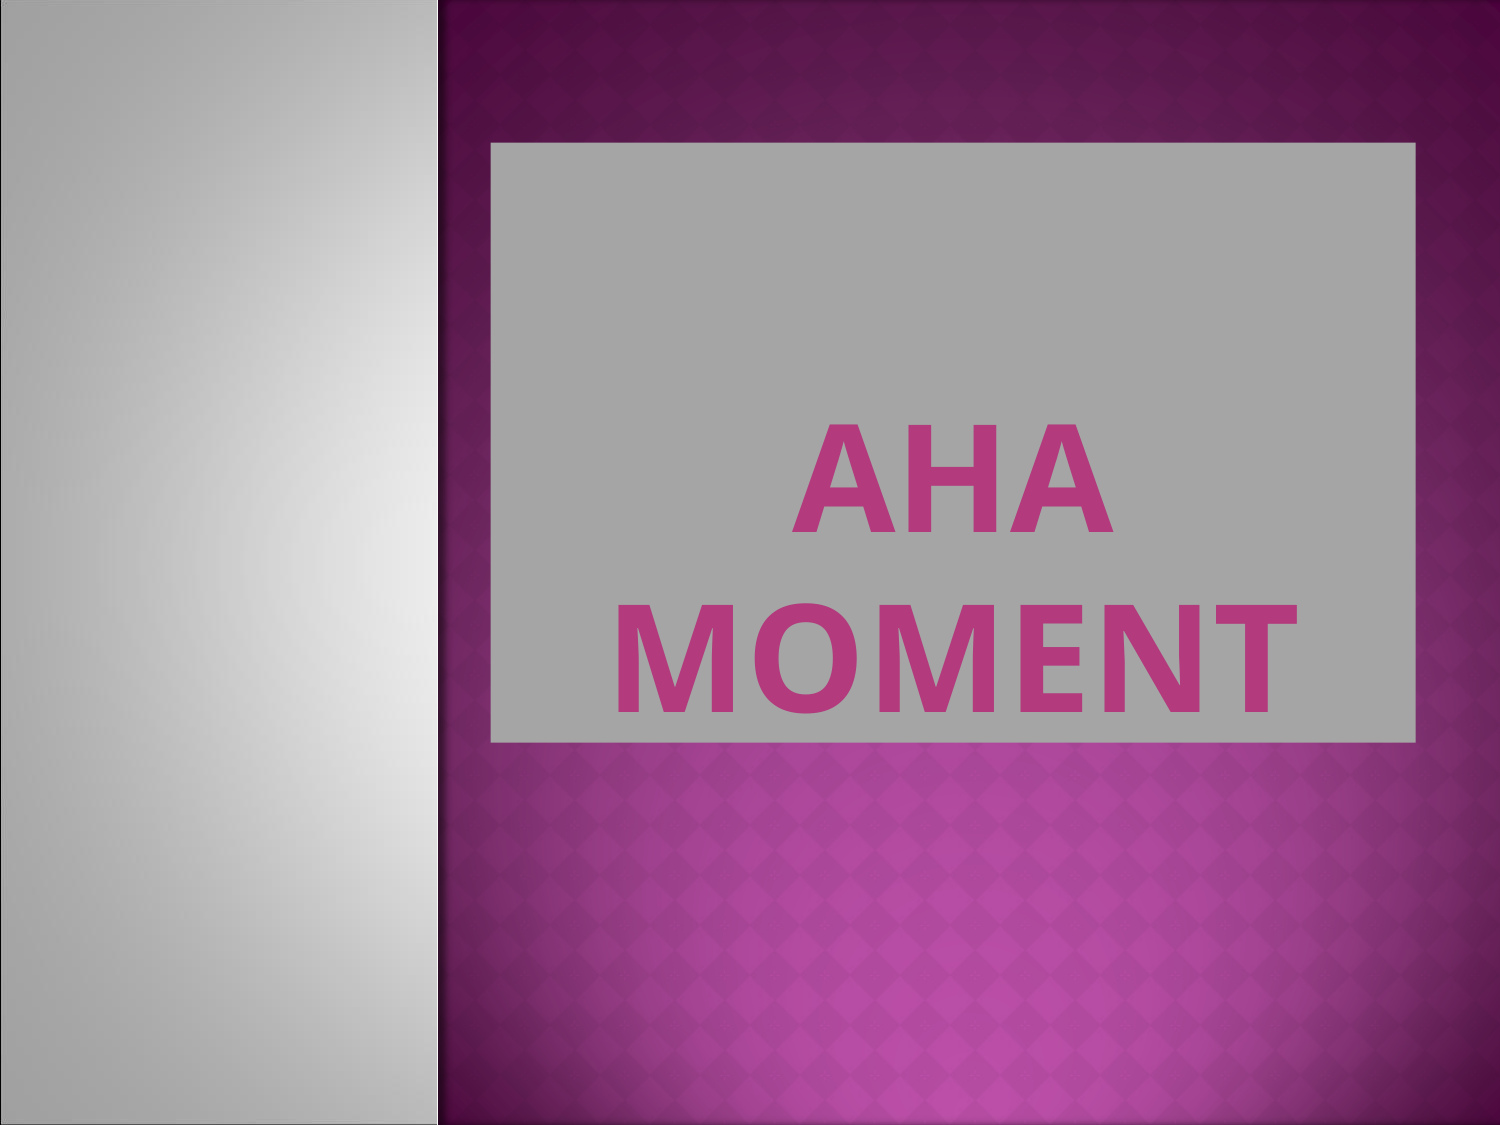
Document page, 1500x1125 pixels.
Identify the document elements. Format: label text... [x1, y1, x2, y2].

picture [438, 0, 1500, 1125]
picture [0, 0, 437, 1125]
title Aha Moment [490, 142, 1416, 743]
